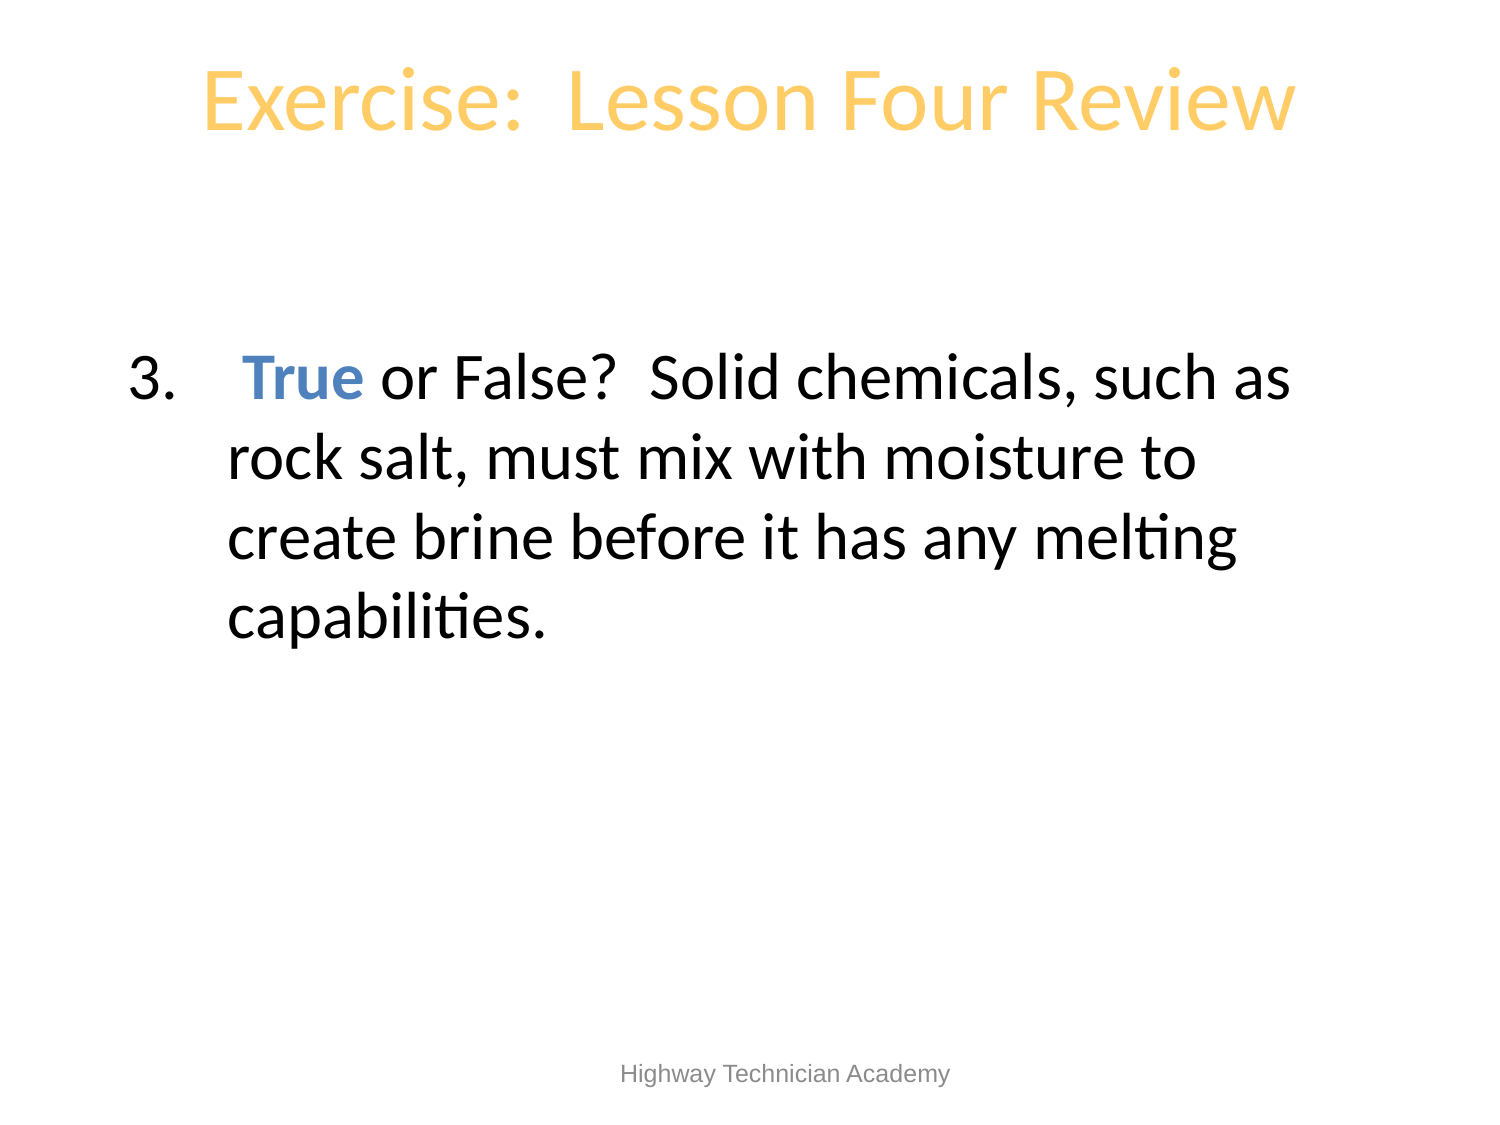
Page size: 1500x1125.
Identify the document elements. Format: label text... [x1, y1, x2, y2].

title Exercise: Lesson Four Review [0, 0, 1500, 188]
footer Highway Technician Academy [512, 1042, 988, 1103]
list True or False? Solid chemicals, such as rock salt, must mix with moisture to create brine before it has any melting capabilities. [112, 324, 1388, 688]
